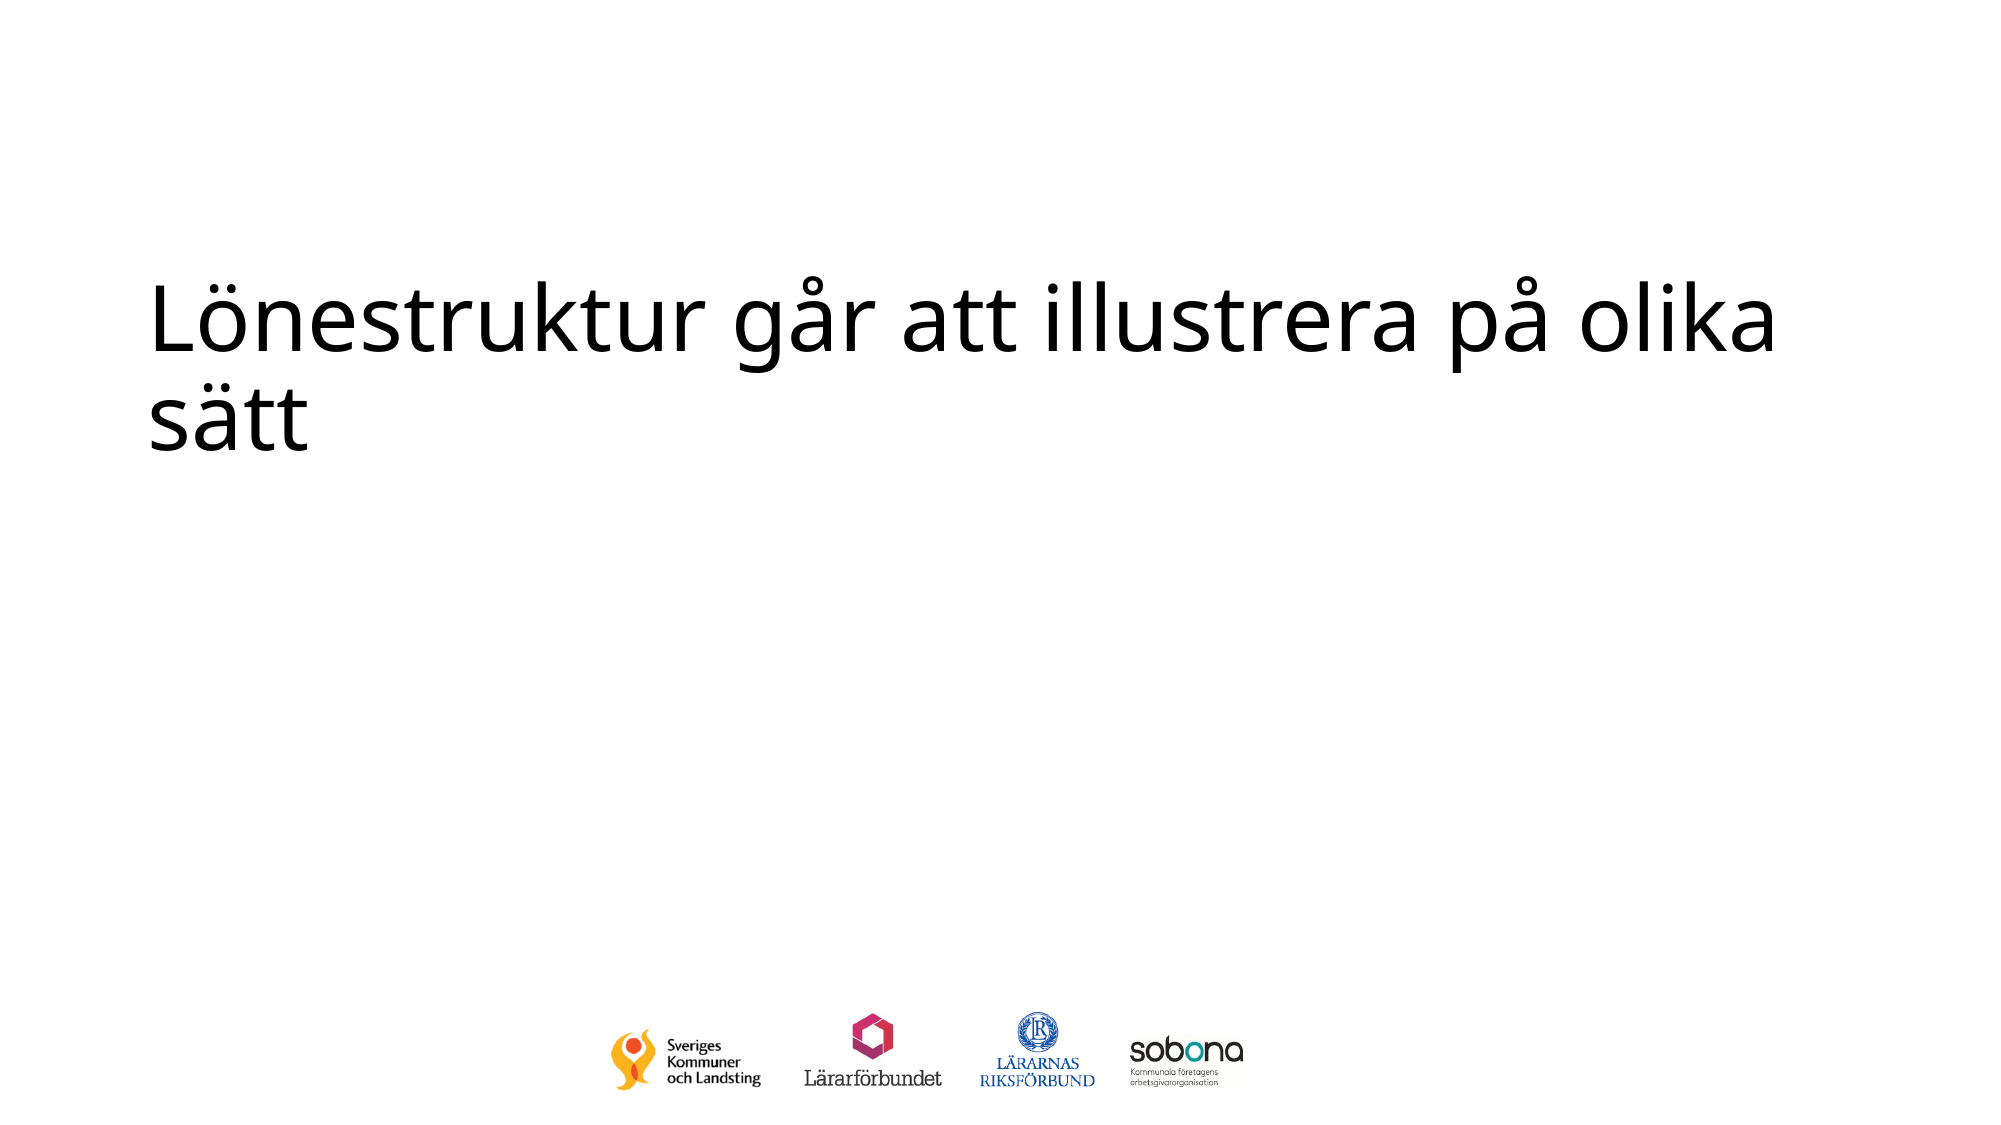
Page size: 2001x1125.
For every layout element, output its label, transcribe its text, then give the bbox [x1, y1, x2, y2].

picture [601, 982, 1095, 1117]
title Lönestruktur går att illustrera på olika sätt [132, 262, 1858, 480]
picture [1130, 1035, 1243, 1087]
